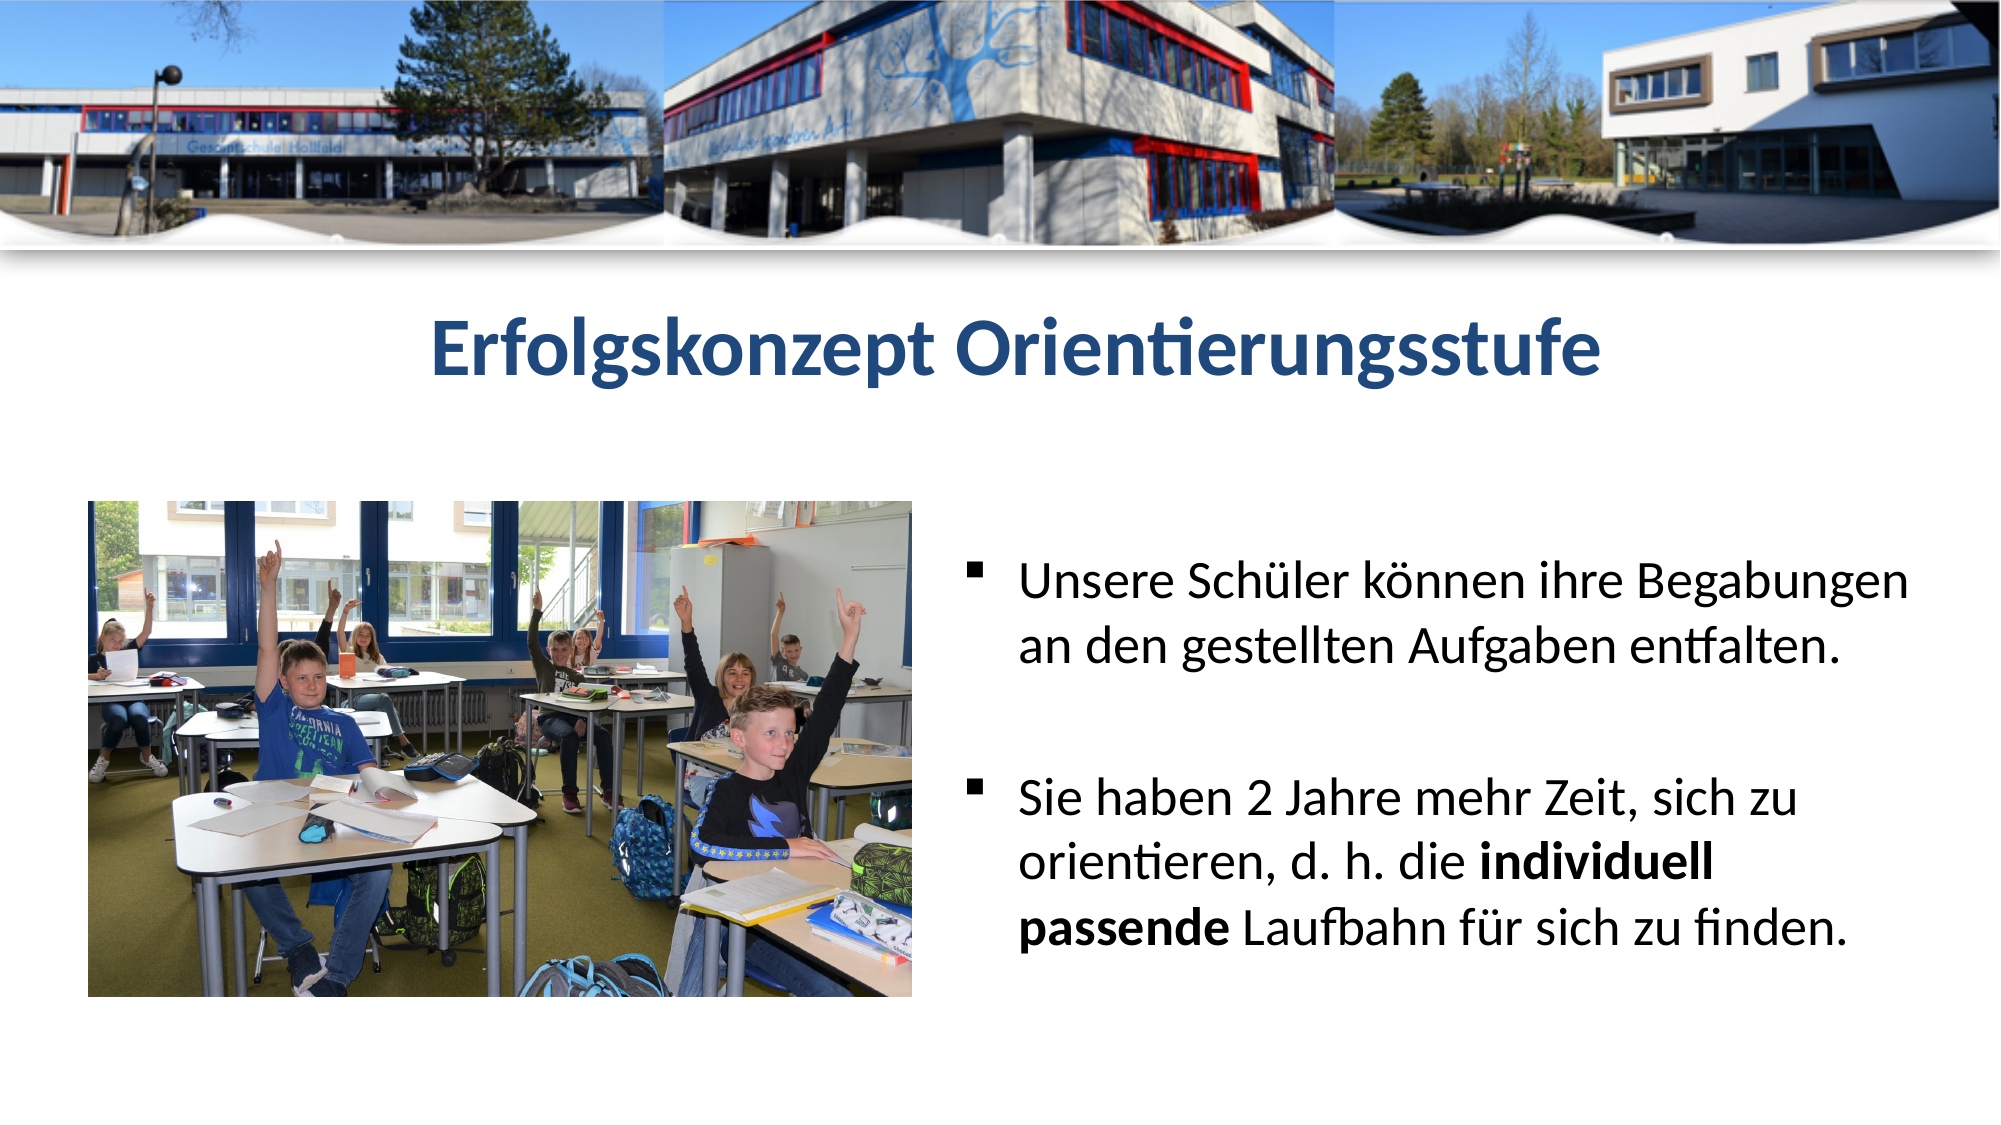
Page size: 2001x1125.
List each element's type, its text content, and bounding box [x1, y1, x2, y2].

text_box Erfolgskonzept Orientierungsstufe [324, 285, 1709, 400]
list Unsere Schüler können ihre Begabungen an den gestellten Aufgaben entfalten. Sie haben 2 Jahre mehr Zeit, sich zu orientieren, d. h. die individuell passende Laufbahn für sich zu finden. [947, 339, 1936, 1082]
picture [0, 0, 2000, 250]
picture [88, 500, 912, 997]
